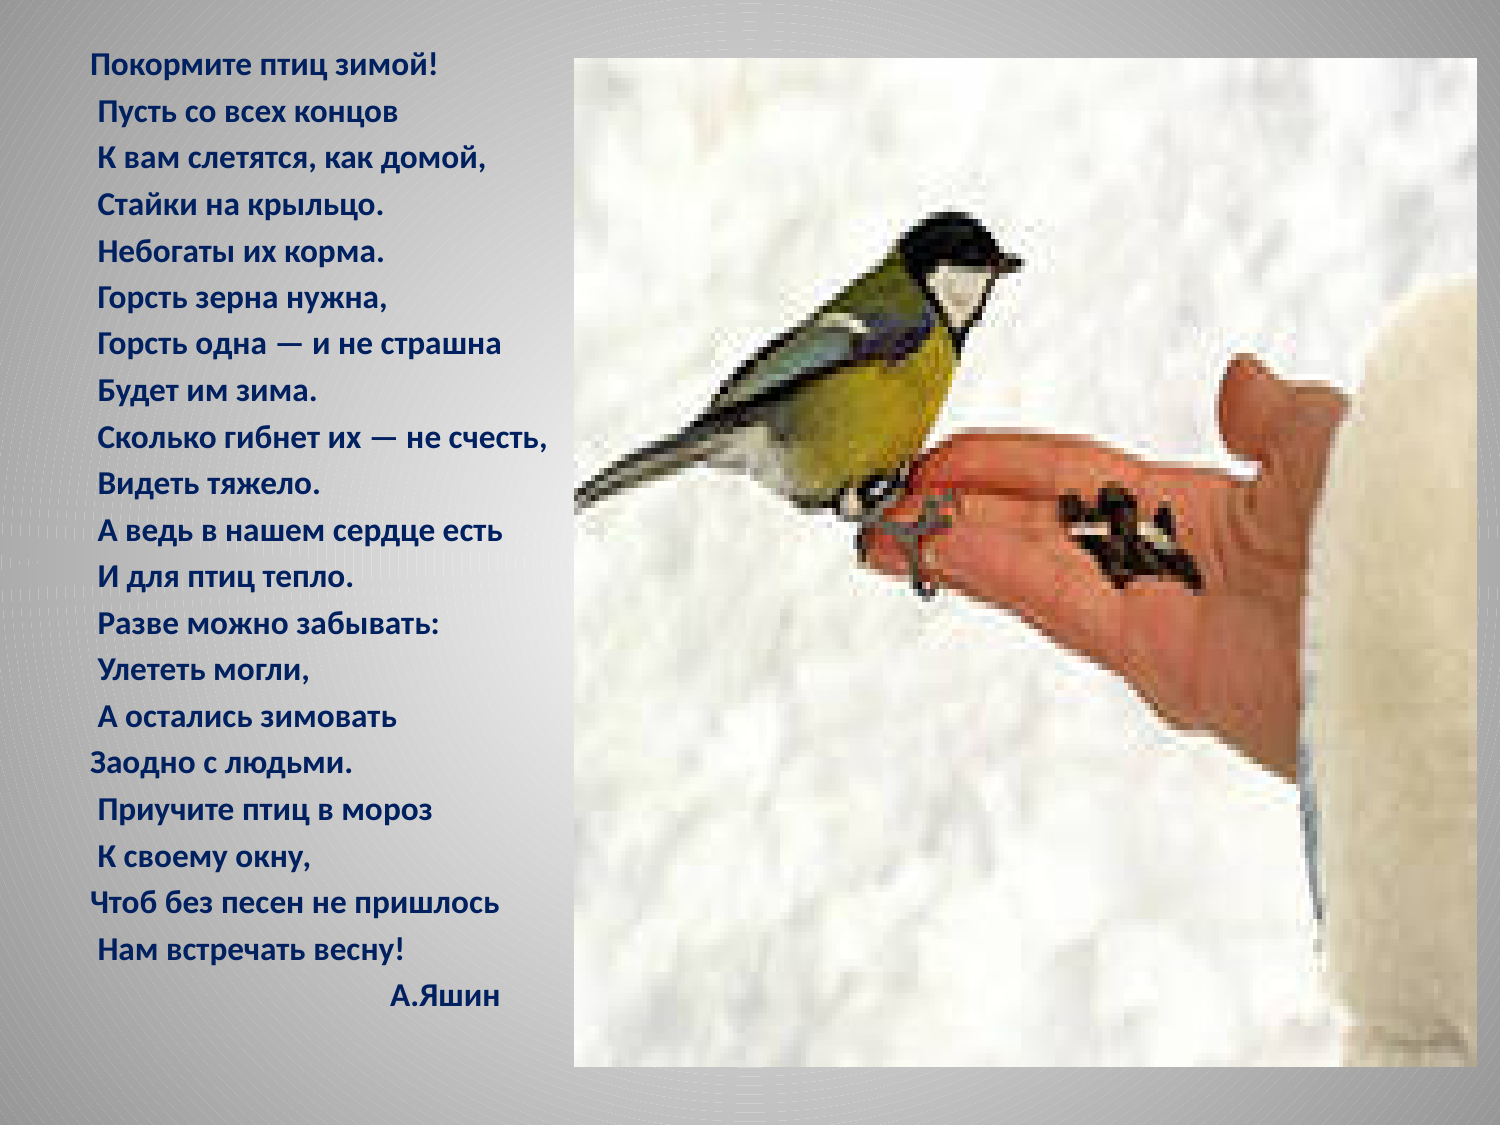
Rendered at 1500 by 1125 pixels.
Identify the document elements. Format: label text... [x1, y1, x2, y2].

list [573, 58, 1477, 1067]
list Покормите птиц зимой! Пусть со всех концов К вам слетятся, как домой, Стайки на крыльцо. Небогаты их корма. Горсть зерна нужна, Горсть одна — и не страшна Будет им зима. Сколько гибнет их — не счесть, Видеть тяжело. А ведь в нашем сердце есть И для птиц тепло. Разве можно забывать: Улететь могли, А остались зимовать Заодно с людьми. Приучите птиц в мороз К своему окну, Чтоб без песен не пришлось Нам встречать весну! А.Яшин [75, 35, 680, 1102]
